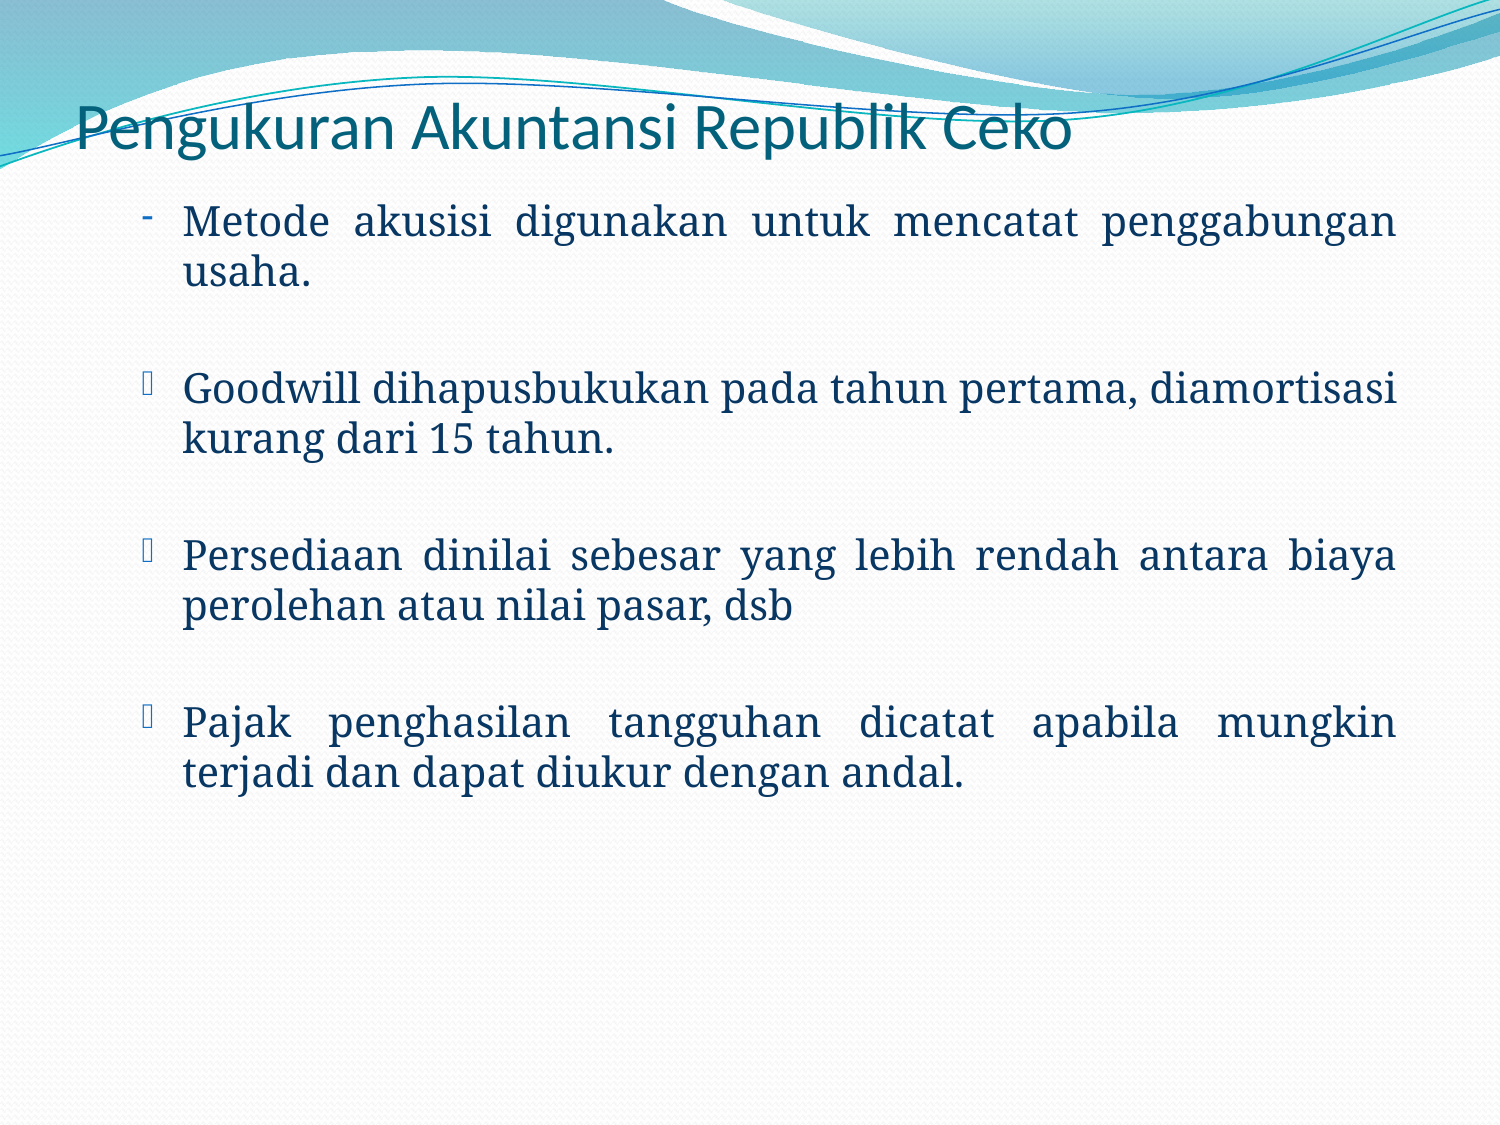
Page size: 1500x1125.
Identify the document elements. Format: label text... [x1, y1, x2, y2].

list Metode akusisi digunakan untuk mencatat penggabungan usaha. Goodwill dihapusbukukan pada tahun pertama, diamortisasi kurang dari 15 tahun. Persediaan dinilai sebesar yang lebih rendah antara biaya perolehan atau nilai pasar, dsb Pajak penghasilan tangguhan dicatat apabila mungkin terjadi dan dapat diukur dengan andal. [62, 187, 1413, 950]
title Pengukuran Akuntansi Republik Ceko [75, 50, 1425, 163]
